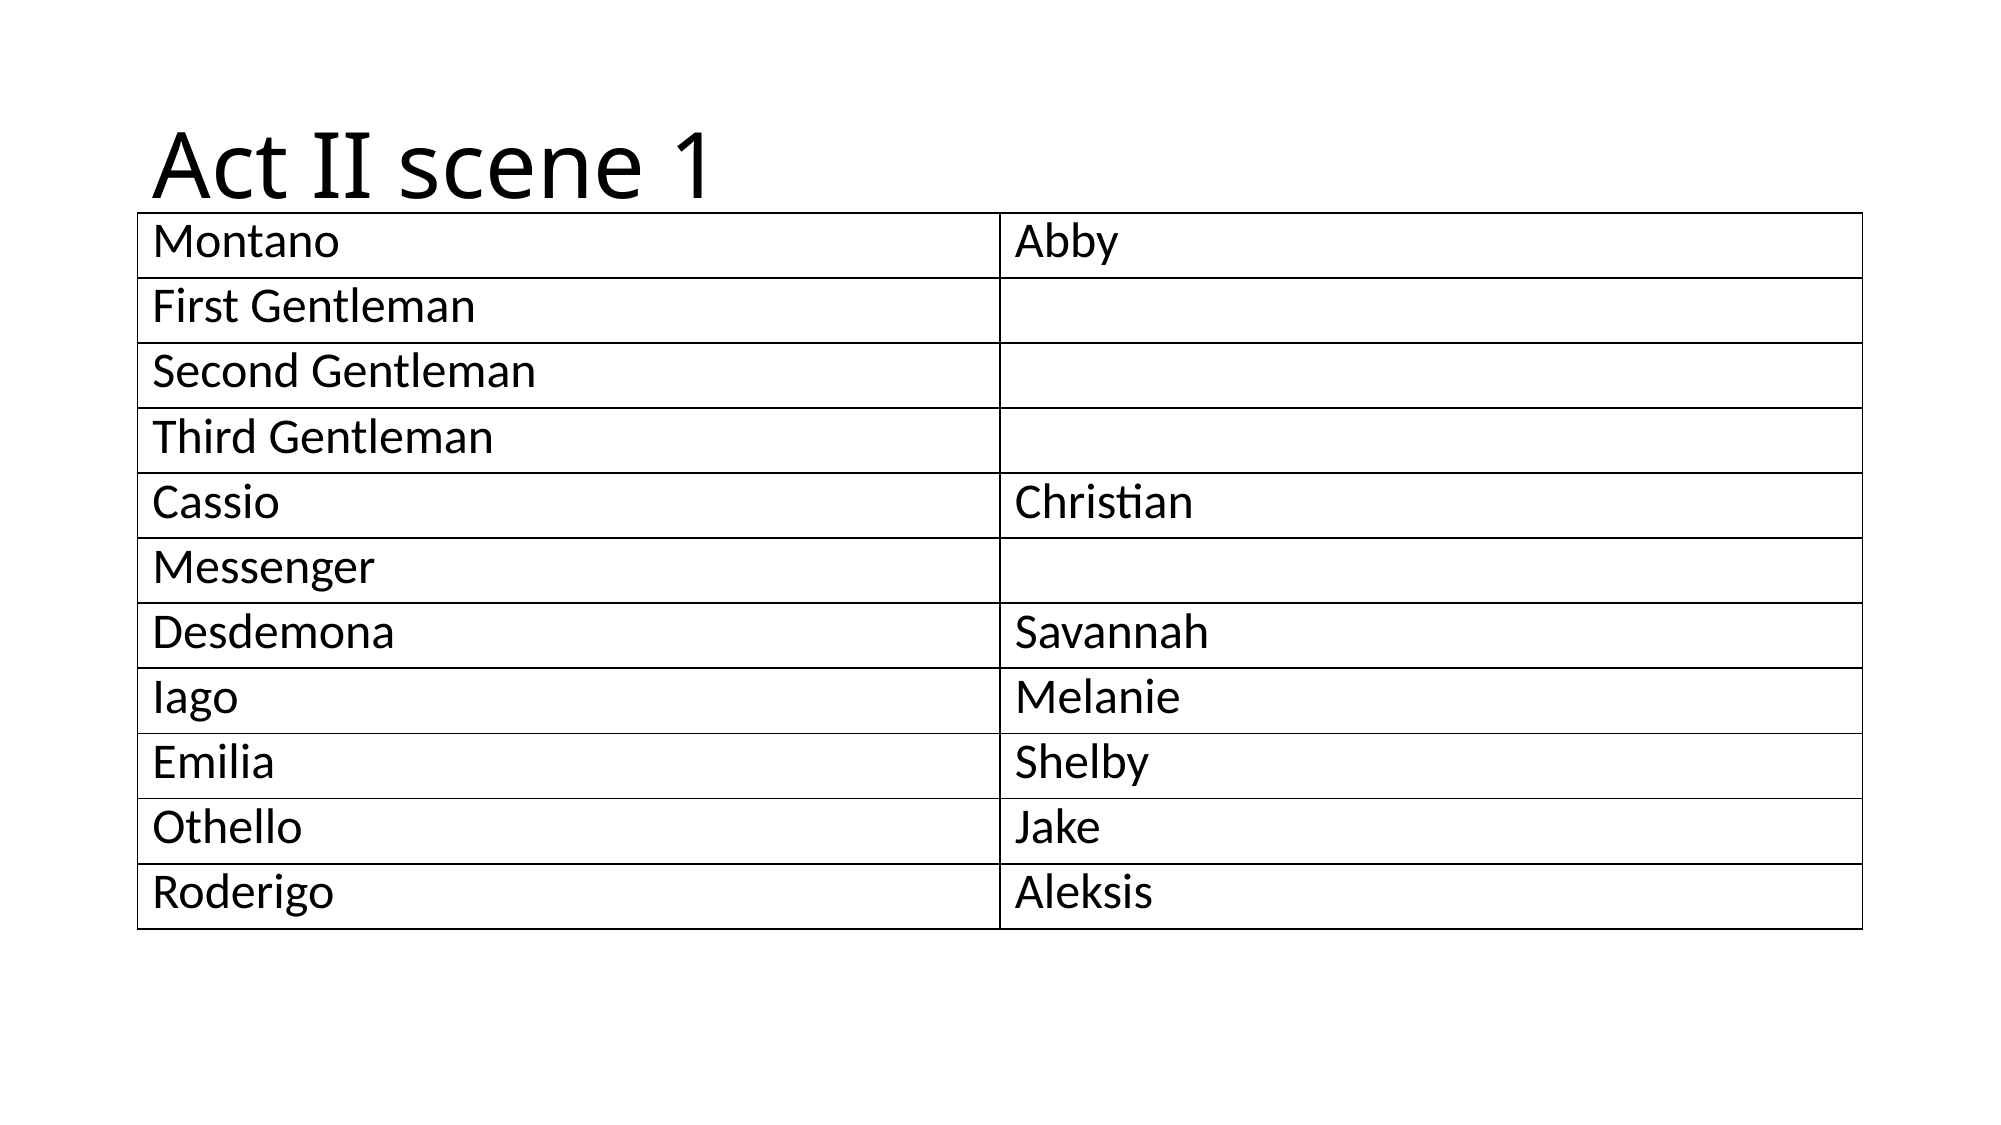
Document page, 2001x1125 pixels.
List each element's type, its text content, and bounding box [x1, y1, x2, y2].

table_cell Cassio [138, 474, 999, 537]
table_cell [1001, 279, 1862, 342]
table_cell [1001, 539, 1862, 602]
table_cell Roderigo [138, 865, 999, 928]
table_cell Third Gentleman [138, 409, 999, 472]
table_cell Second Gentleman [138, 344, 999, 407]
title Act II scene 1 [137, 59, 1863, 212]
table_header Montano [138, 214, 999, 277]
table_cell Othello [138, 799, 999, 863]
table_cell Iago [138, 669, 999, 733]
table_cell First Gentleman [138, 279, 999, 342]
table_cell Aleksis [1001, 865, 1862, 928]
table_cell [1001, 409, 1862, 472]
table_cell Shelby [1001, 734, 1862, 798]
table_cell Melanie [1001, 669, 1862, 733]
table_cell [1001, 344, 1862, 407]
table_cell Christian [1001, 474, 1862, 537]
table_cell Emilia [138, 734, 999, 798]
table_cell Messenger [138, 539, 999, 602]
table_header Abby [1001, 214, 1862, 277]
table_cell Jake [1001, 799, 1862, 863]
table_cell Desdemona [138, 604, 999, 667]
table_cell Savannah [1001, 604, 1862, 667]
